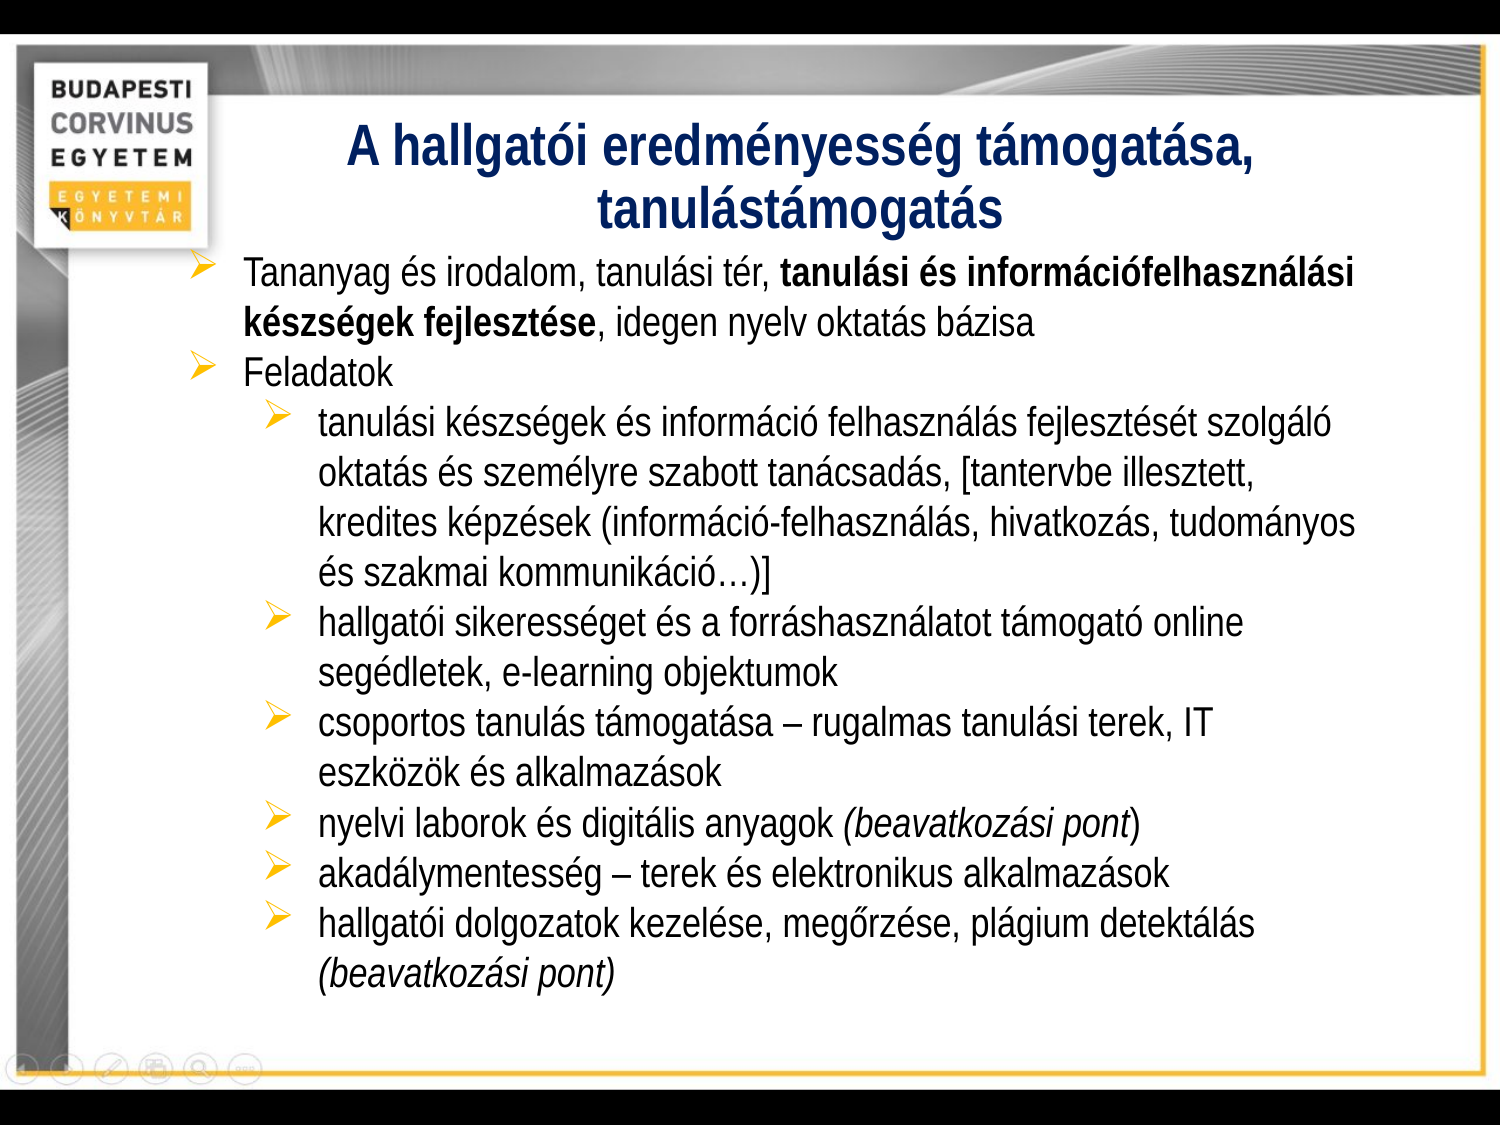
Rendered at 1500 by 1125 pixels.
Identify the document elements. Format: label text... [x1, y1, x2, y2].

picture [0, 0, 1500, 1125]
text_box A hallgatói eredményesség támogatása, tanulástámogatás [198, 107, 1403, 249]
text_box Tananyag és irodalom, tanulási tér, tanulási és információfelhasználási készségek fejlesztése, idegen nyelv oktatás bázisa Feladatok tanulási készségek és információ felhasználás fejlesztését szolgáló oktatás és személyre szabott tanácsadás, [tantervbe illesztett, kredites képzések (információ-felhasználás, hivatkozás, tudományos és szakmai kommunikáció…)] hallgatói sikerességet és a forráshasználatot támogató online segédletek, e-learning objektumok csoportos tanulás támogatása – rugalmas tanulási terek, IT eszközök és alkalmazások nyelvi laborok és digitális anyagok (beavatkozási pont) akadálymentesség – terek és elektronikus alkalmazások hallgatói dolgozatok kezelése, megőrzése, plágium detektálás (beavatkozási pont) [172, 237, 1374, 1003]
